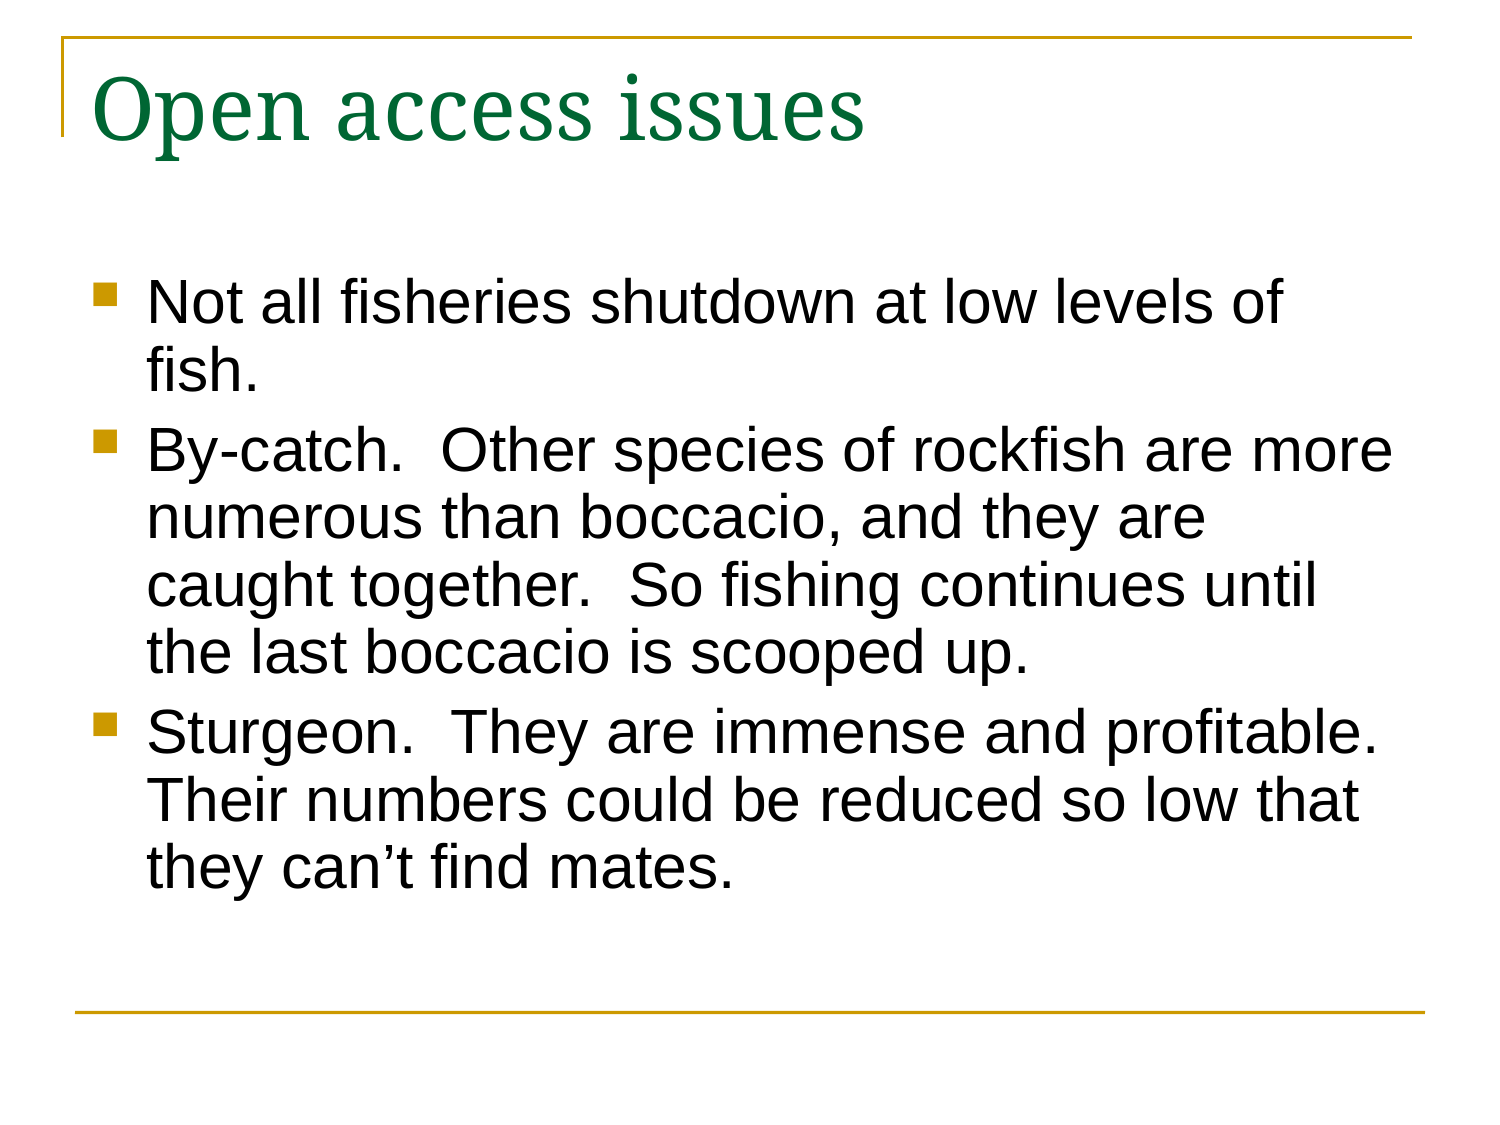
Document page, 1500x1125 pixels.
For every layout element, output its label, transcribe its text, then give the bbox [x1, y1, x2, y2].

title Open access issues [74, 45, 1426, 233]
list Not all fisheries shutdown at low levels of fish. By-catch. Other species of rockfish are more numerous than boccacio, and they are caught together. So fishing continues until the last boccacio is scooped up. Sturgeon. They are immense and profitable. Their numbers could be reduced so low that they can’t find mates. [74, 262, 1426, 1006]
